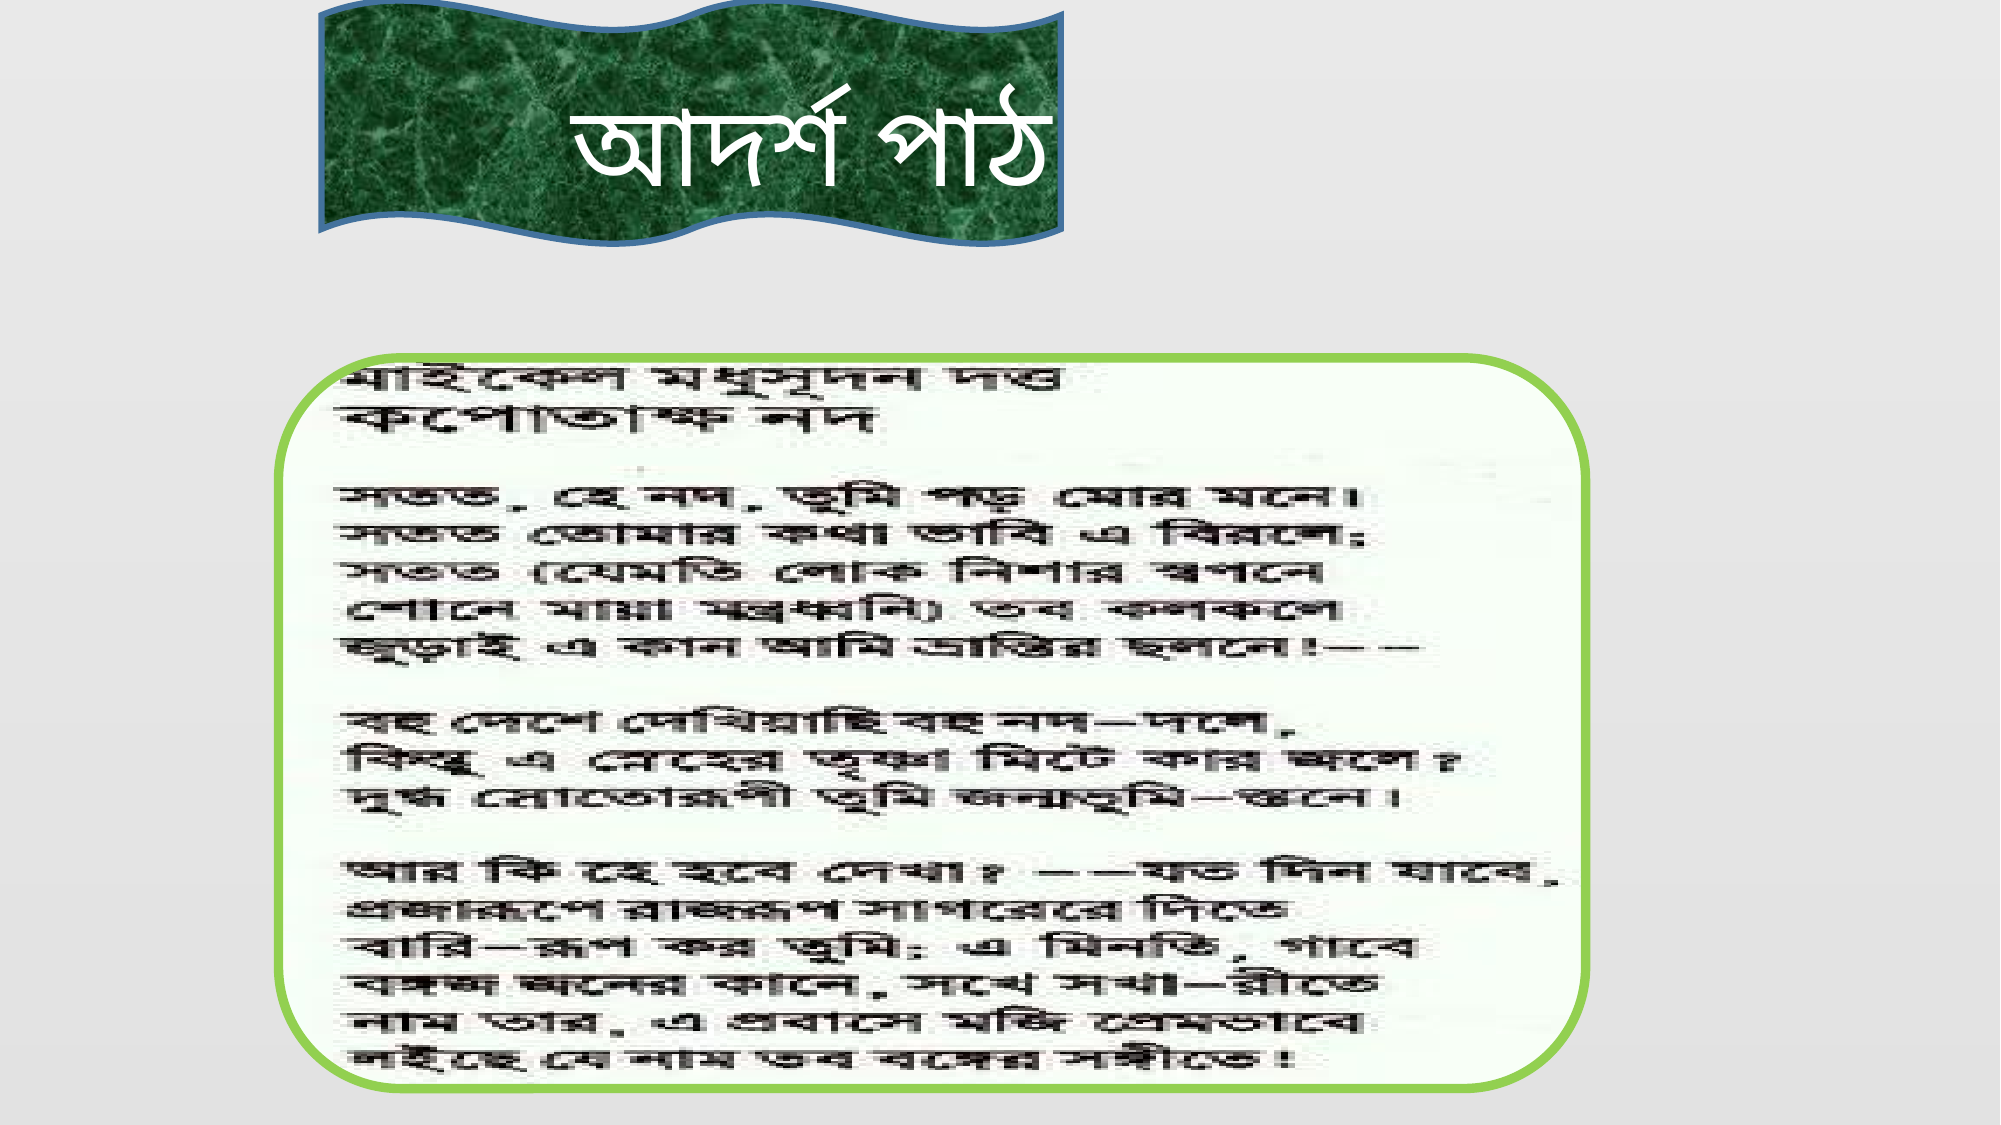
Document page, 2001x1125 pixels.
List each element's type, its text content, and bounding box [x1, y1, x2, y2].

text_box আদর্শ পাঠ [557, 66, 1228, 217]
text_box [277, 356, 1587, 1090]
text_box [320, 0, 1062, 245]
